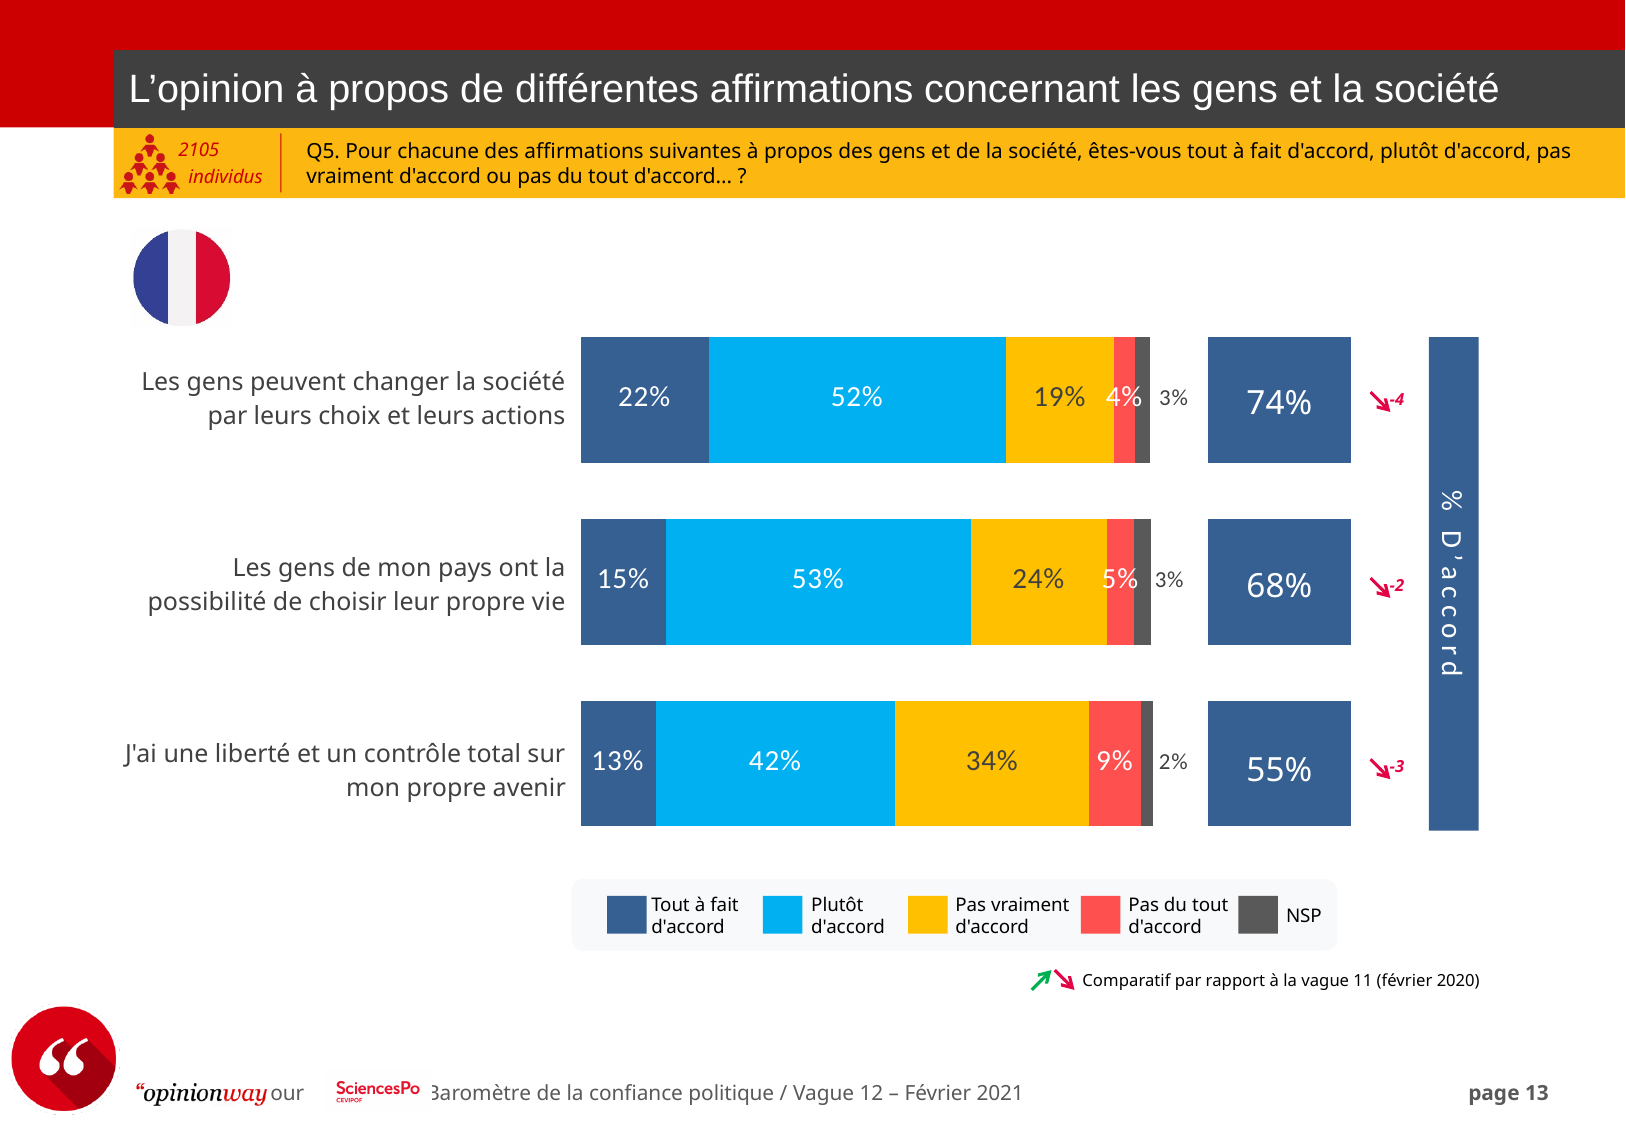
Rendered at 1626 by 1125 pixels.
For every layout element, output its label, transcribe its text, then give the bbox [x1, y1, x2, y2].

text_box Q5. Pour chacune des affirmations suivantes à propos des gens et de la société, êtes-vous tout à fait d'accord, plutôt d'accord, pas vraiment d'accord ou pas du tout d'accord... ? [291, 128, 1602, 197]
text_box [1370, 748, 1422, 785]
picture [7, 1002, 271, 1115]
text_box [1370, 567, 1422, 604]
picture [119, 134, 180, 194]
chart [79, 289, 1607, 1009]
picture [324, 1068, 432, 1115]
picture [130, 227, 232, 328]
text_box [571, 878, 1346, 951]
table_header L’opinion à propos de différentes affirmations concernant les gens et la société [114, 50, 1625, 128]
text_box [1031, 961, 1489, 998]
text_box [1370, 381, 1422, 418]
